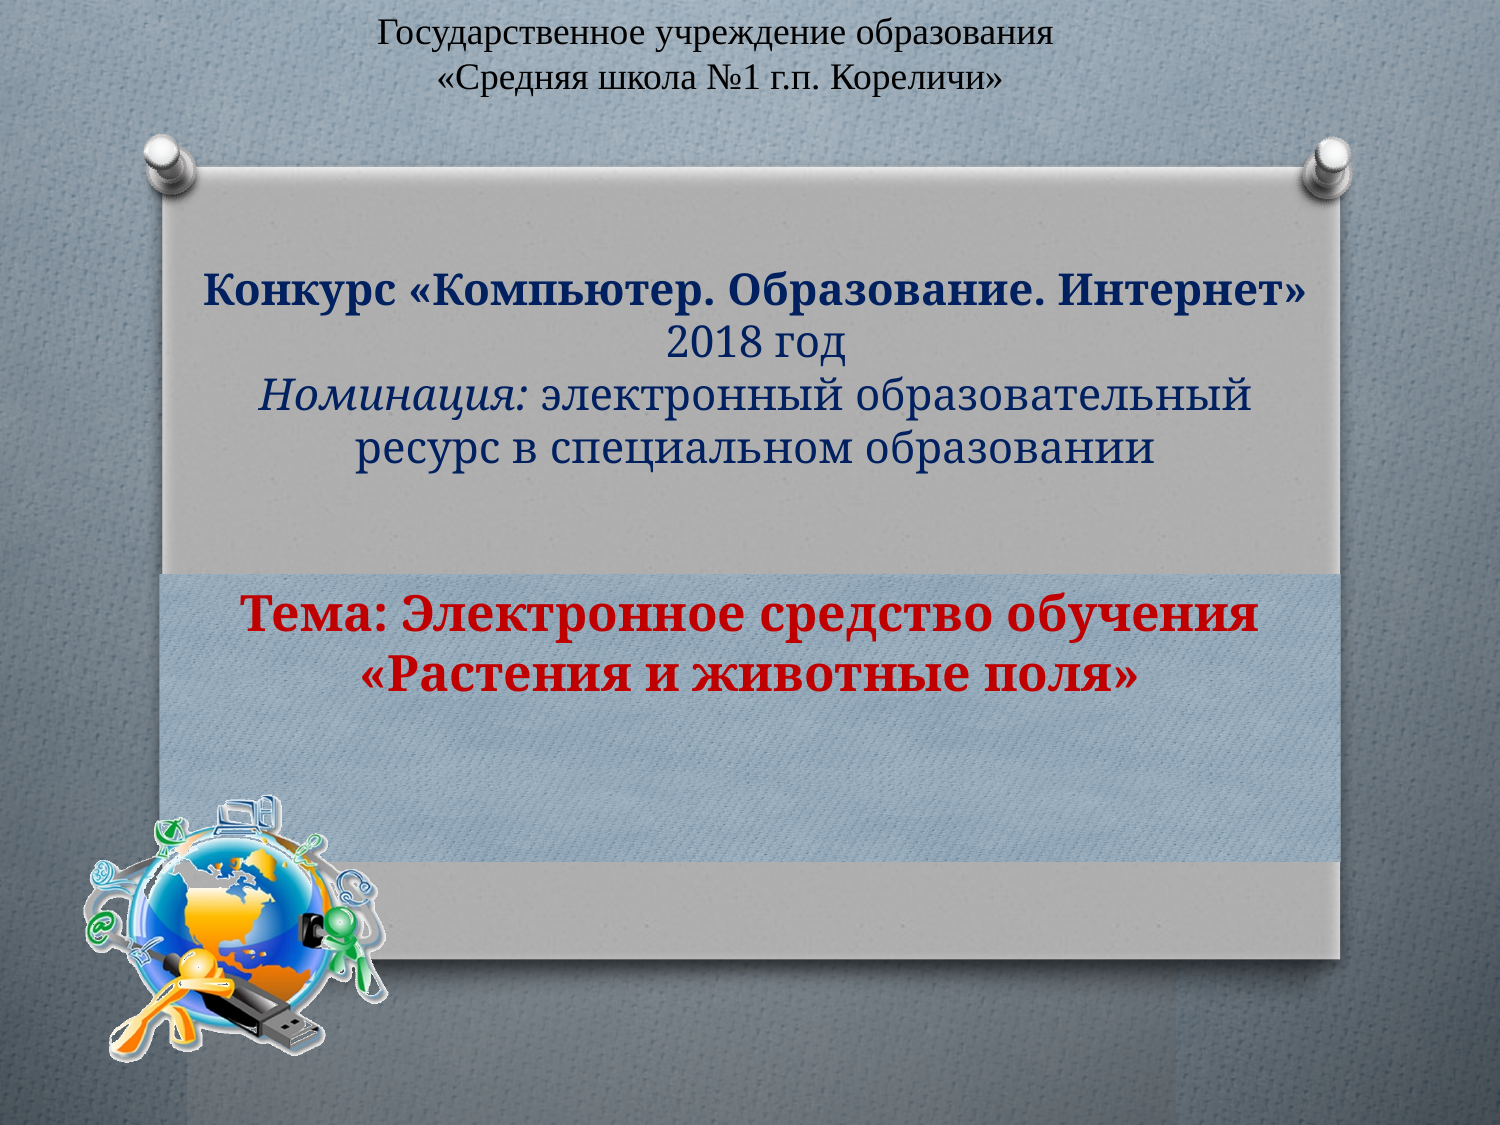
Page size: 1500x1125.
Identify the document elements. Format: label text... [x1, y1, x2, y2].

text_box Государственное учреждение образования «Средняя школа №1 г.п. Кореличи» [194, 0, 1247, 105]
title Конкурс «Компьютер. Образование. Интернет» 2018 год Номинация: электронный образовательный ресурс в специальном образовании [171, 208, 1341, 480]
subtitle Тема: Электронное средство обучения «Растения и животные поля» [159, 574, 1341, 862]
picture [64, 786, 413, 1068]
picture [1274, 109, 1396, 218]
picture [112, 100, 235, 213]
